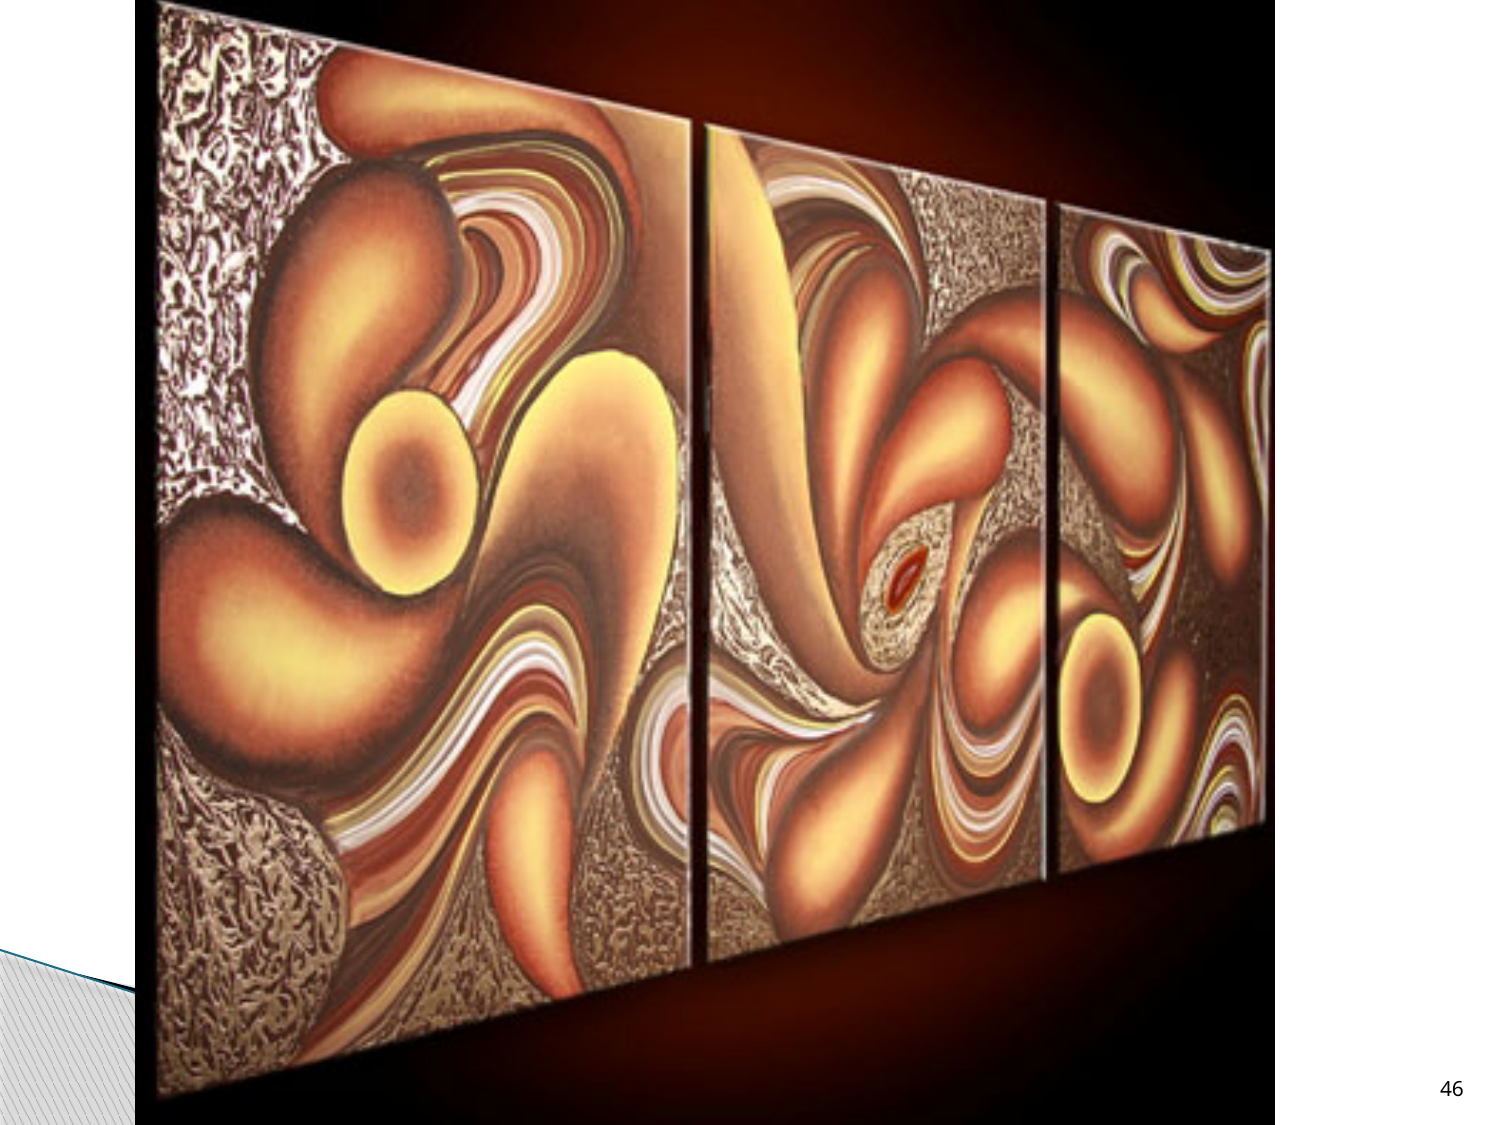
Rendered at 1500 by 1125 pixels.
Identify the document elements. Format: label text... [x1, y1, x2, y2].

slide_number 46 [1418, 1051, 1479, 1112]
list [135, 0, 1276, 1125]
